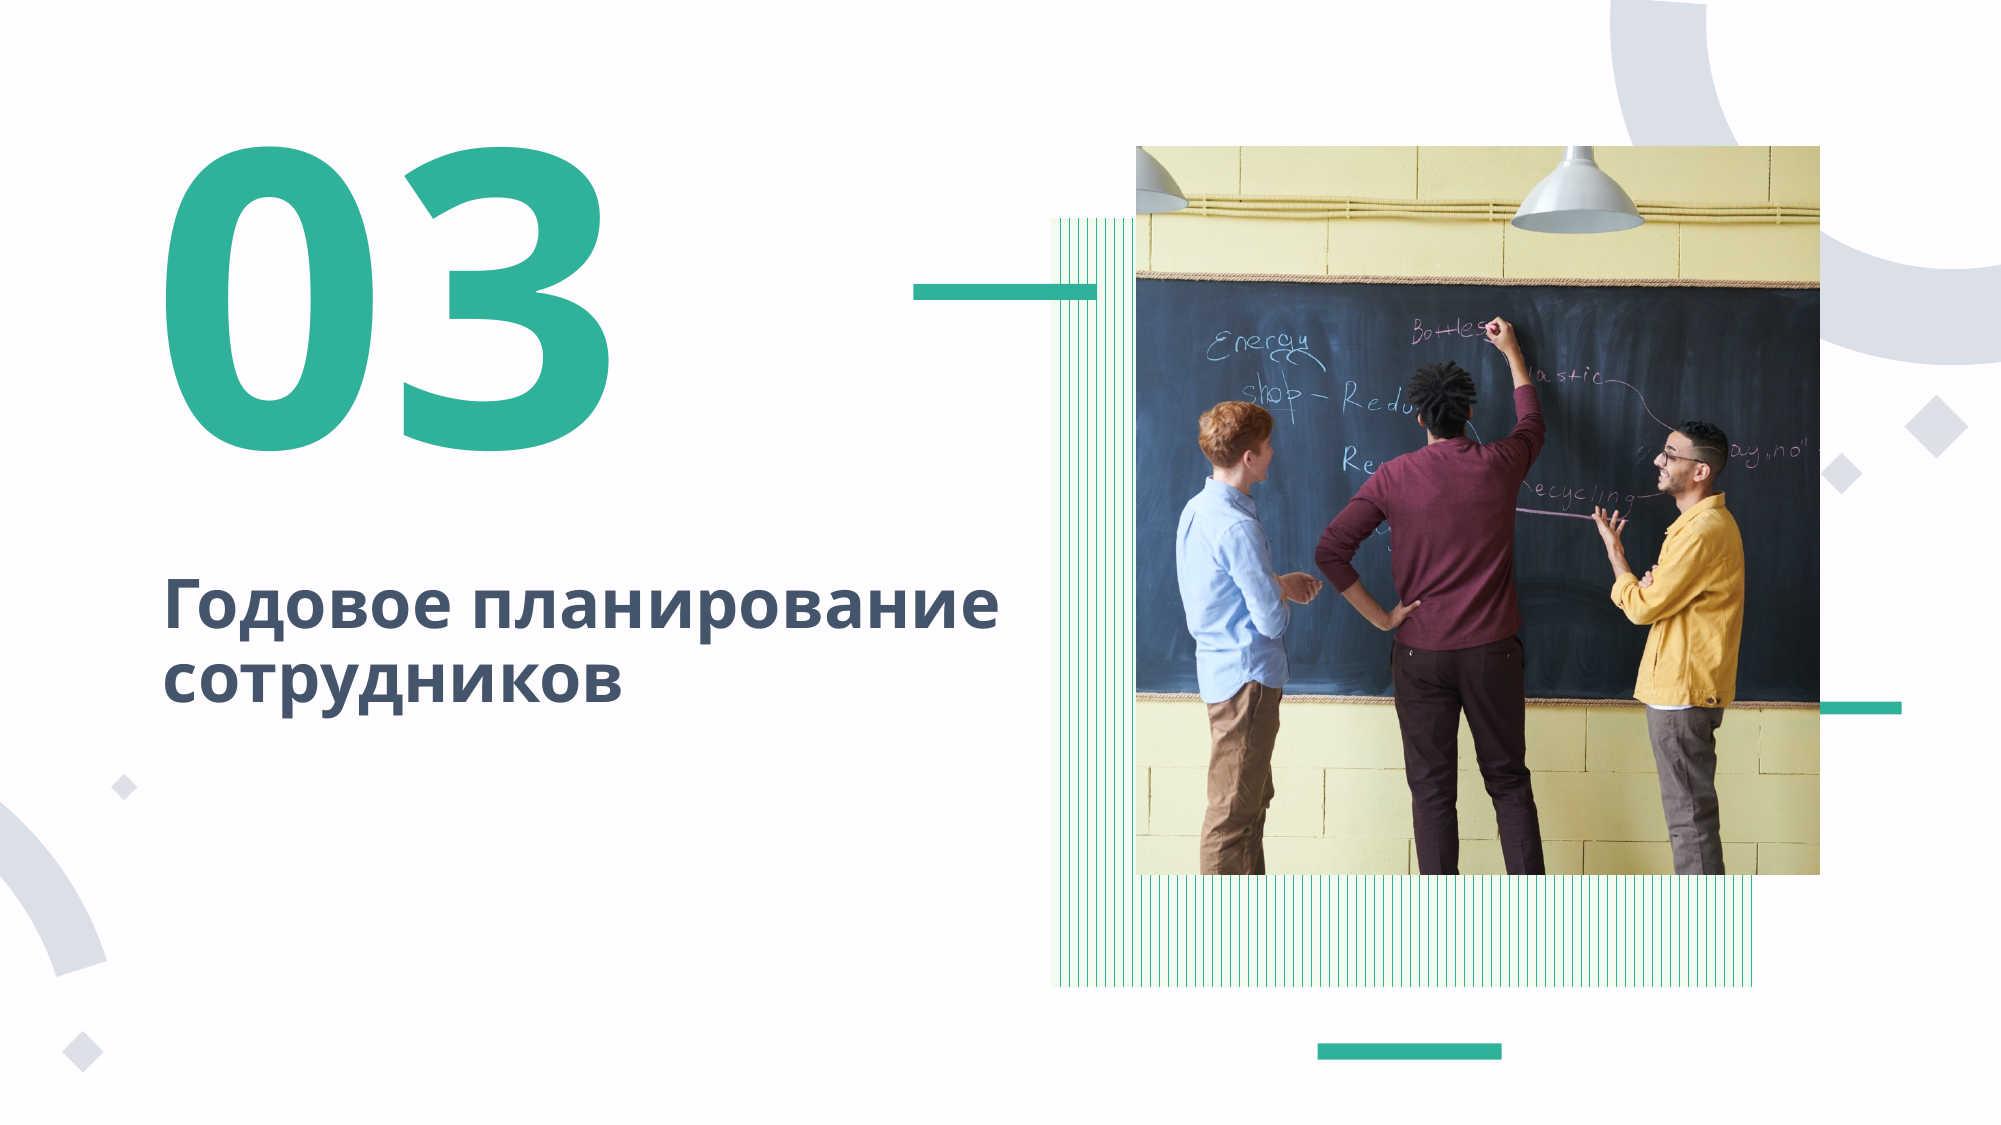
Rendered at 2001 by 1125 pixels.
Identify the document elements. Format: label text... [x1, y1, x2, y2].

title Годовое планирование сотрудников [147, 531, 1032, 756]
picture [1136, 146, 1820, 875]
text_box [1820, 701, 1903, 715]
text_box [1317, 1042, 1503, 1061]
text_box [1050, 217, 1754, 988]
text_box 03 [137, 25, 749, 538]
text_box [912, 283, 1098, 301]
